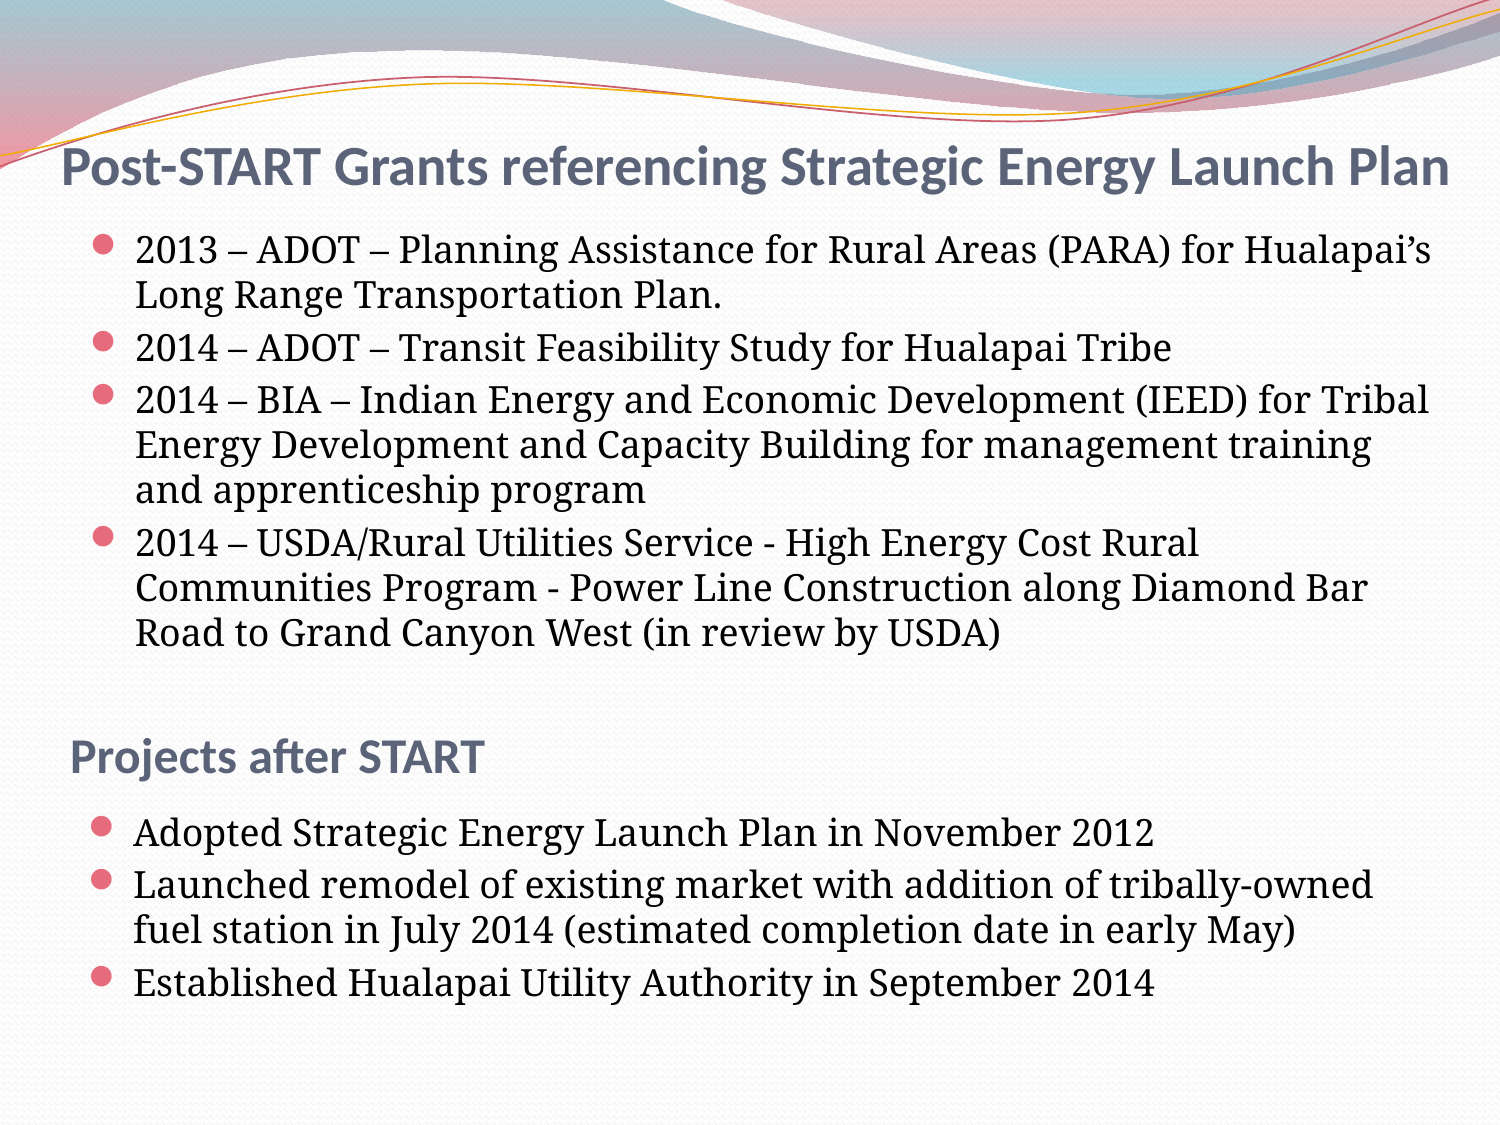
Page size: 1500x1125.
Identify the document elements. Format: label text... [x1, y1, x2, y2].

text_box Adopted Strategic Energy Launch Plan in November 2012 Launched remodel of existing market with addition of tribally-owned fuel station in July 2014 (estimated completion date in early May) Established Hualapai Utility Authority in September 2014 [73, 801, 1455, 1019]
title Post-START Grants referencing Strategic Energy Launch Plan [60, 104, 1477, 198]
list 2013 – ADOT – Planning Assistance for Rural Areas (PARA) for Hualapai’s Long Range Transportation Plan. 2014 – ADOT – Transit Feasibility Study for Hualapai Tribe 2014 – BIA – Indian Energy and Economic Development (IEED) for Tribal Energy Development and Capacity Building for management training and apprenticeship program 2014 – USDA/Rural Utilities Service - High Energy Cost Rural Communities Program - Power Line Construction along Diamond Bar Road to Grand Canyon West (in review by USDA) [75, 218, 1457, 711]
text_box Projects after START [70, 690, 1004, 784]
